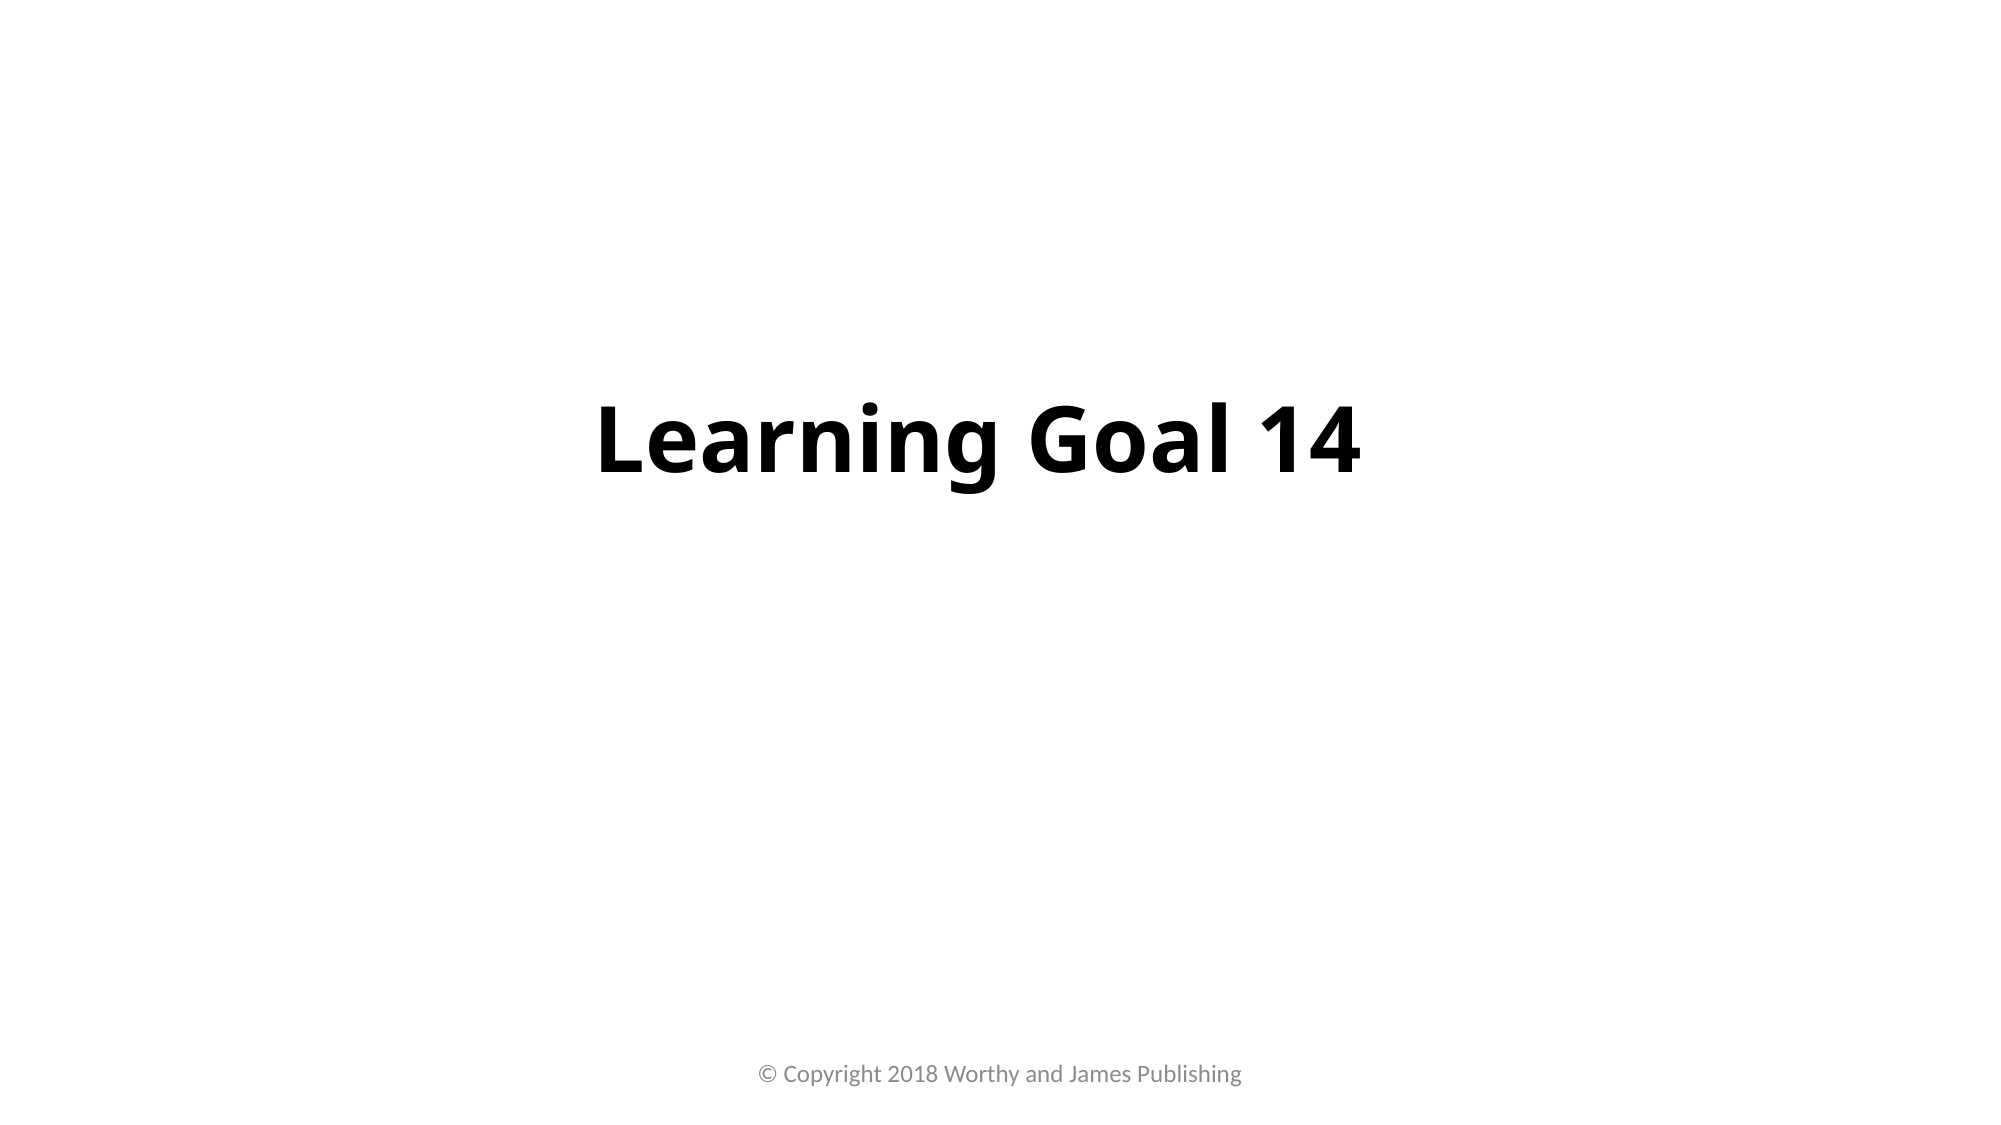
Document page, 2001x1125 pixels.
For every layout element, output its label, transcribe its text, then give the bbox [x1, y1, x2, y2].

footer © Copyright 2018 Worthy and James Publishing [662, 1042, 1338, 1103]
title Learning Goal 14 [115, 389, 1841, 607]
